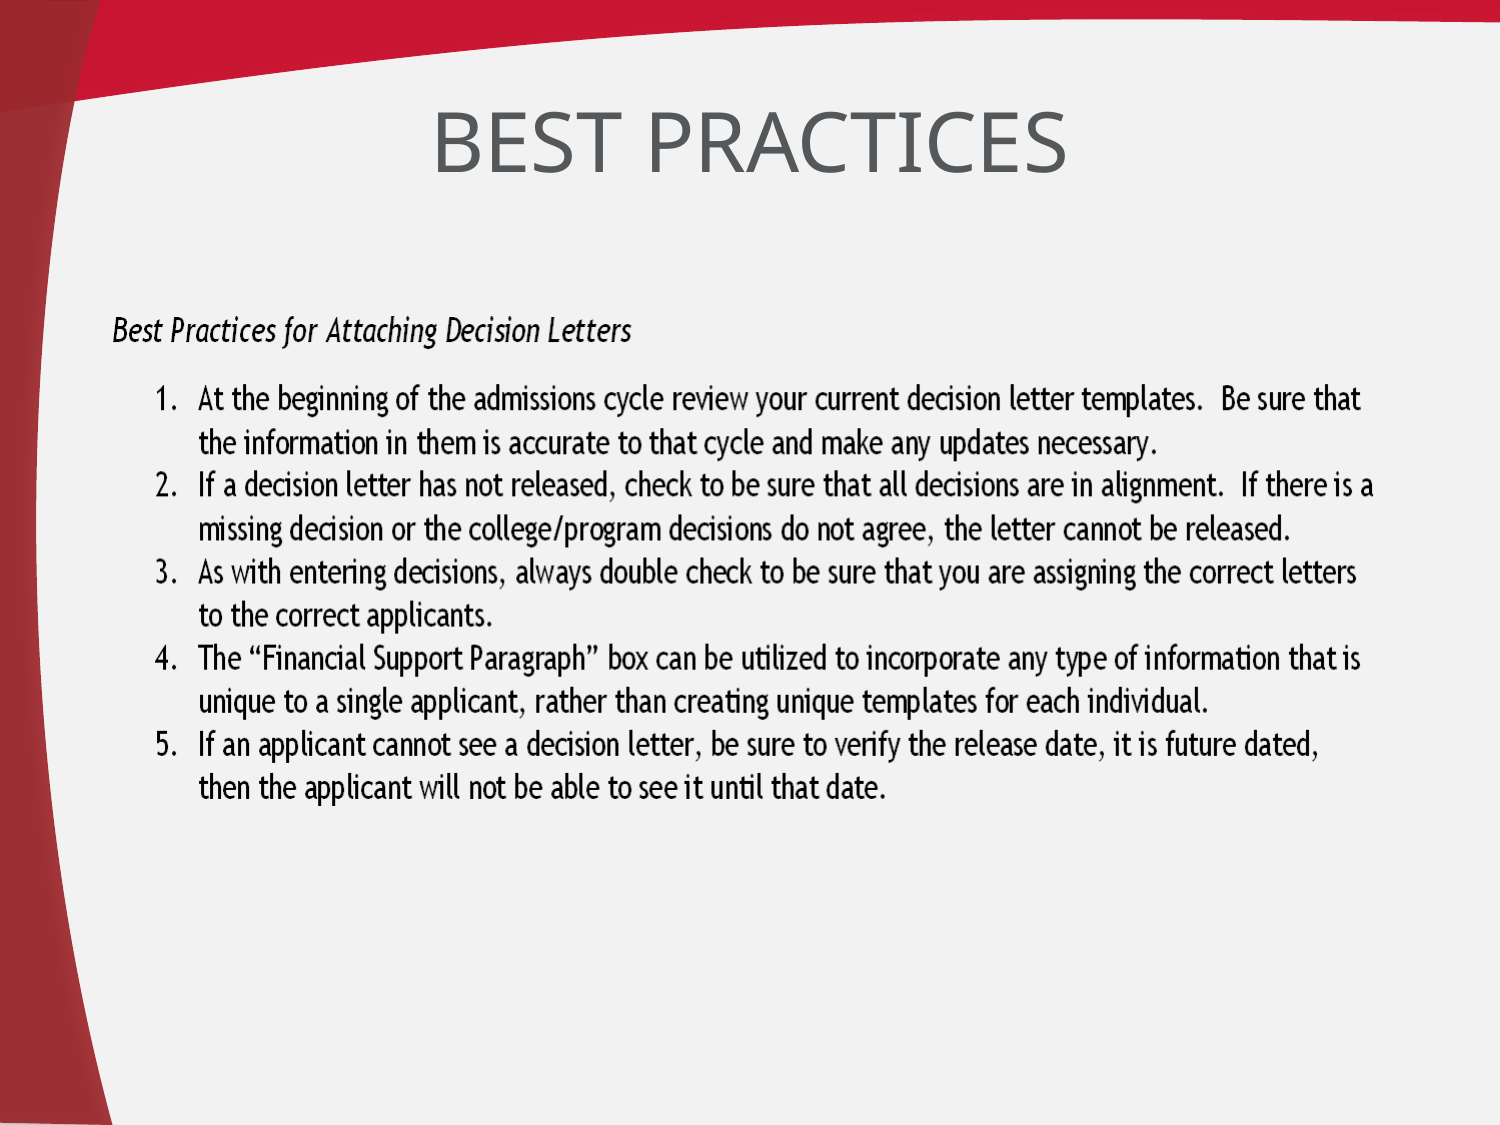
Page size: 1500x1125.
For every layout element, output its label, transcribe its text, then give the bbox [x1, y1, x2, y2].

list [75, 262, 1425, 1005]
title Best Practices [75, 45, 1425, 233]
picture [99, 312, 1401, 813]
